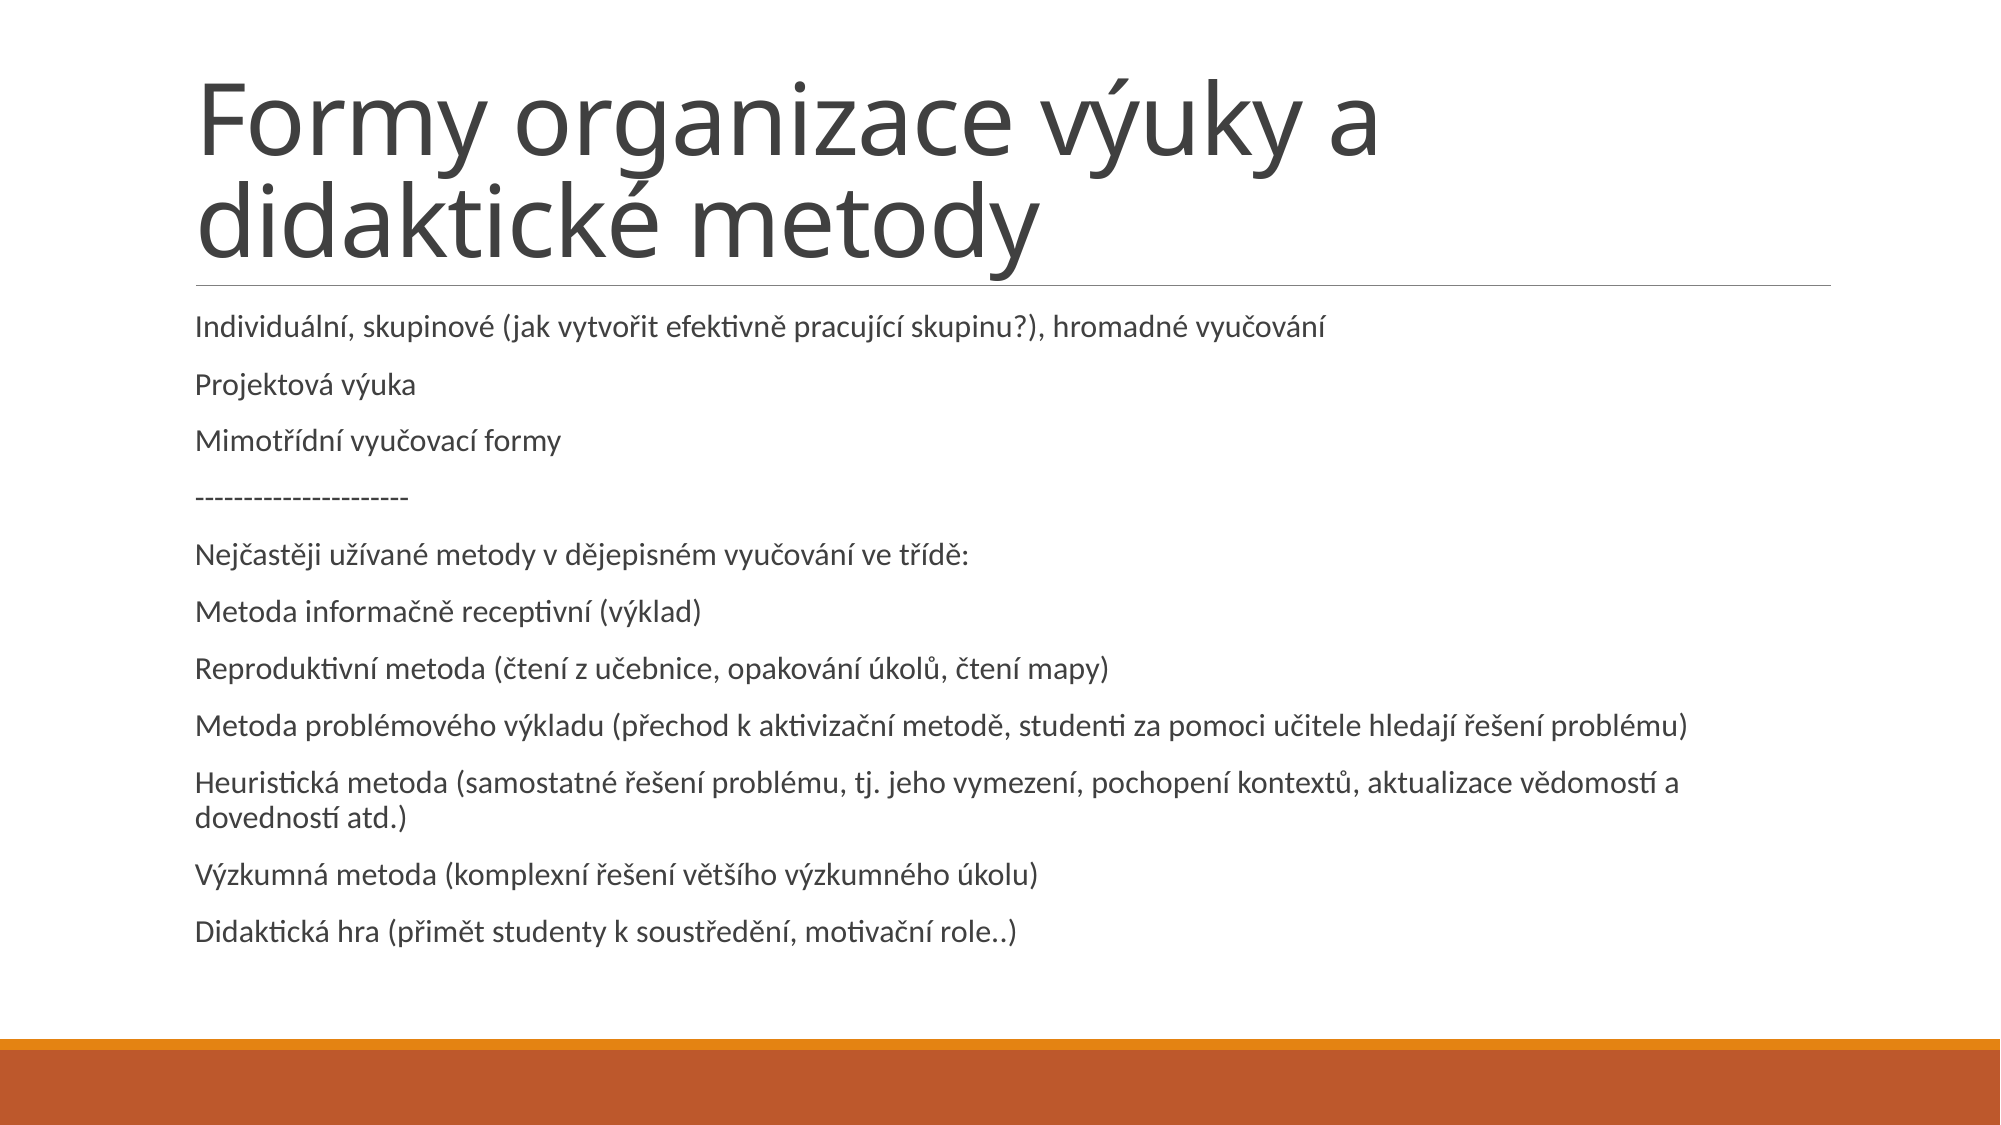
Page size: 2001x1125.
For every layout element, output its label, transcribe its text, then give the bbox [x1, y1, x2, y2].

title Formy organizace výuky a didaktické metody [180, 47, 1830, 285]
list Individuální, skupinové (jak vytvořit efektivně pracující skupinu?), hromadné vyučování Projektová výuka Mimotřídní vyučovací formy ---------------------- Nejčastěji užívané metody v dějepisném vyučování ve třídě: Metoda informačně receptivní (výklad) Reproduktivní metoda (čtení z učebnice, opakování úkolů, čtení mapy) Metoda problémového výkladu (přechod k aktivizační metodě, studenti za pomoci učitele hledají řešení problému) Heuristická metoda (samostatné řešení problému, tj. jeho vymezení, pochopení kontextů, aktualizace vědomostí a dovedností atd.) Výzkumná metoda (komplexní řešení většího výzkumného úkolu) Didaktická hra (přimět studenty k soustředění, motivační role..) [180, 302, 1830, 963]
